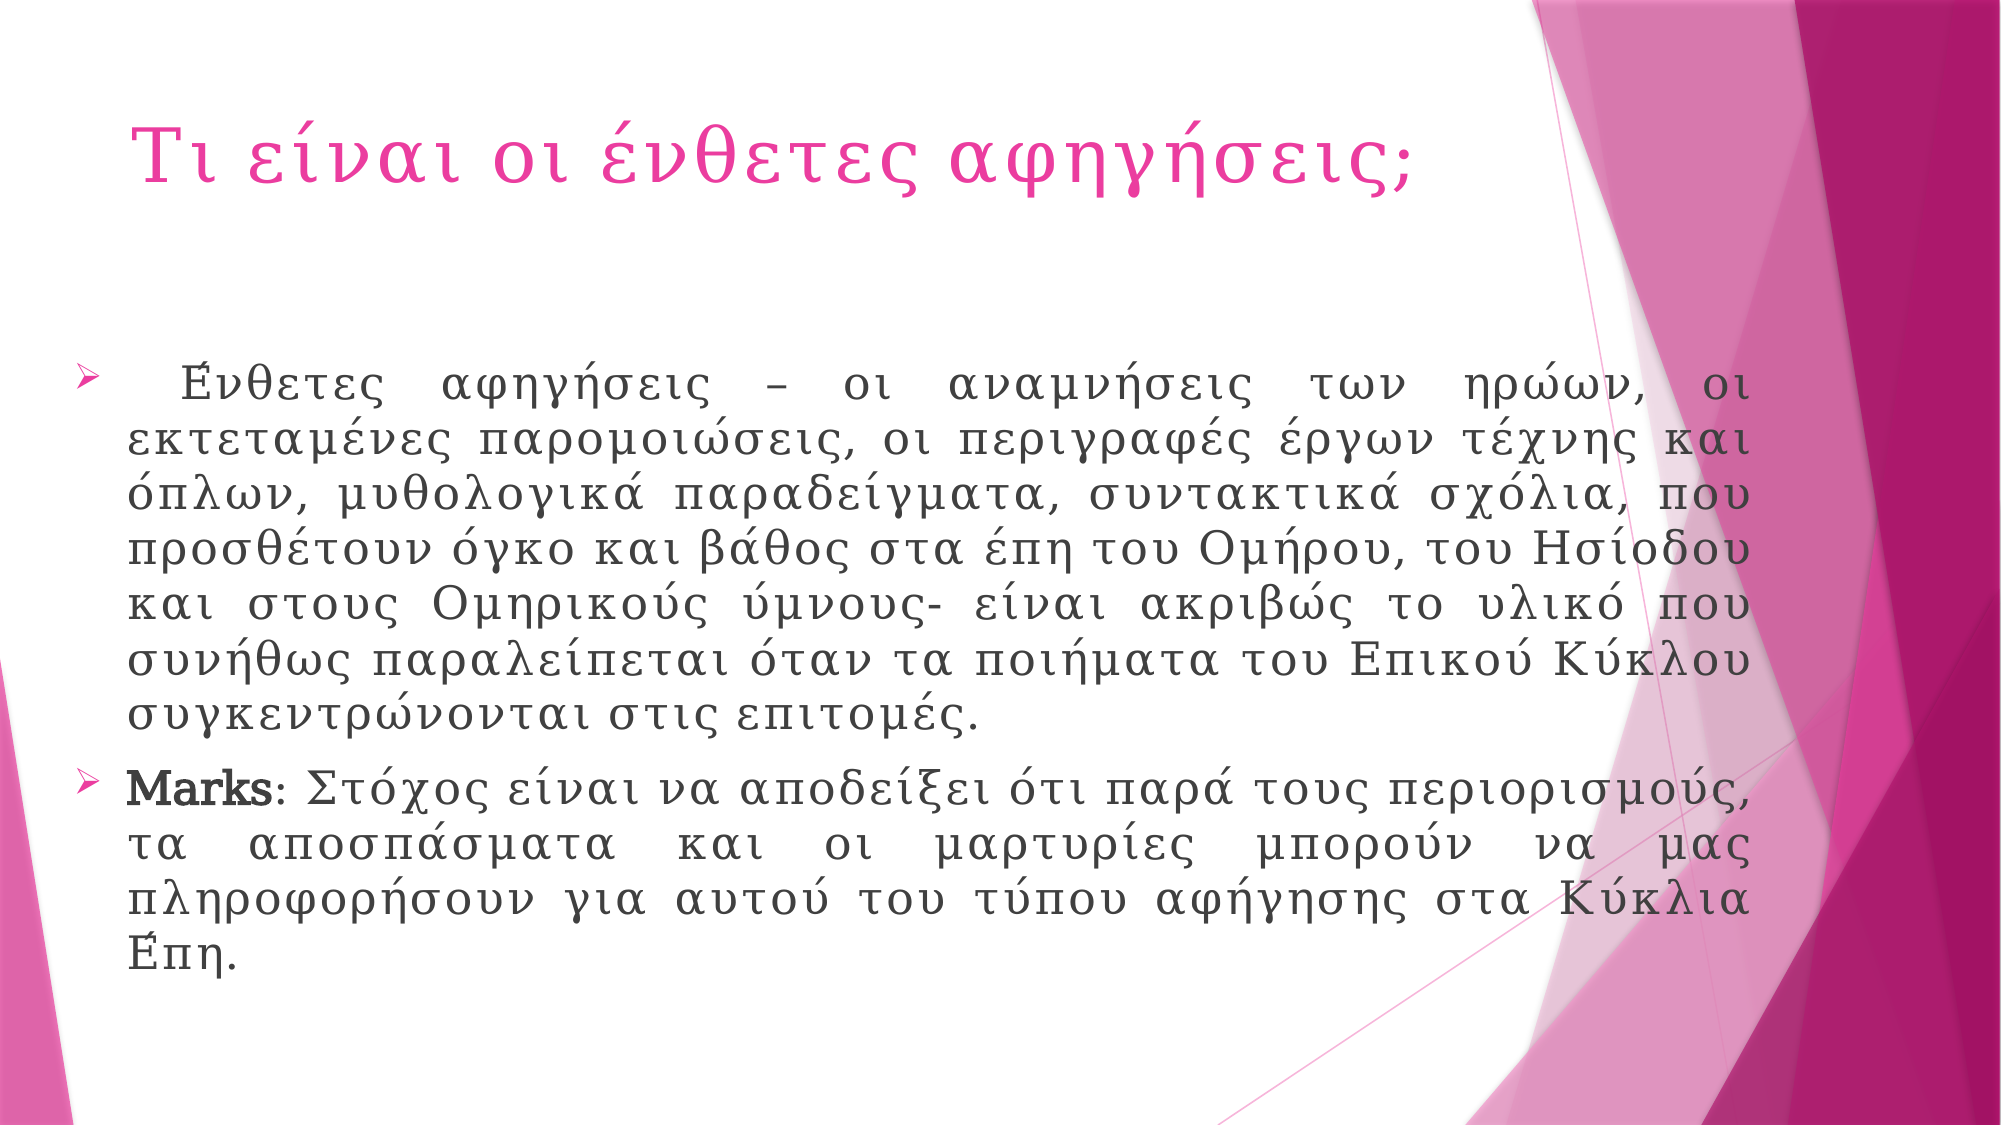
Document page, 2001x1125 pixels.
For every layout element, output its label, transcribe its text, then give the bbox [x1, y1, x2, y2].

title Τι είναι οι ένθετες αφηγήσεις; [111, 99, 1522, 317]
list Ένθετες αφηγήσεις – οι αναμνήσεις των ηρώων, οι εκτεταμένες παρομοιώσεις, οι περιγραφές έργων τέχνης και όπλων, μυθολογικά παραδείγματα, συντακτικά σχόλια, που προσθέτουν όγκο και βάθος στα έπη του Ομήρου, του Ησίοδου και στους Ομηρικούς ύμνους- είναι ακριβώς το υλικό που συνήθως παραλείπεται όταν τα ποιήματα του Επικού Κύκλου συγκεντρώνονται στις επιτομές. Marks: Στόχος είναι να αποδείξει ότι παρά τους περιορισμούς, τα αποσπάσματα και οι μαρτυρίες μπορούν να μας πληροφορήσουν για αυτού του τύπου αφήγησης στα Κύκλια Έπη. [58, 345, 1768, 992]
